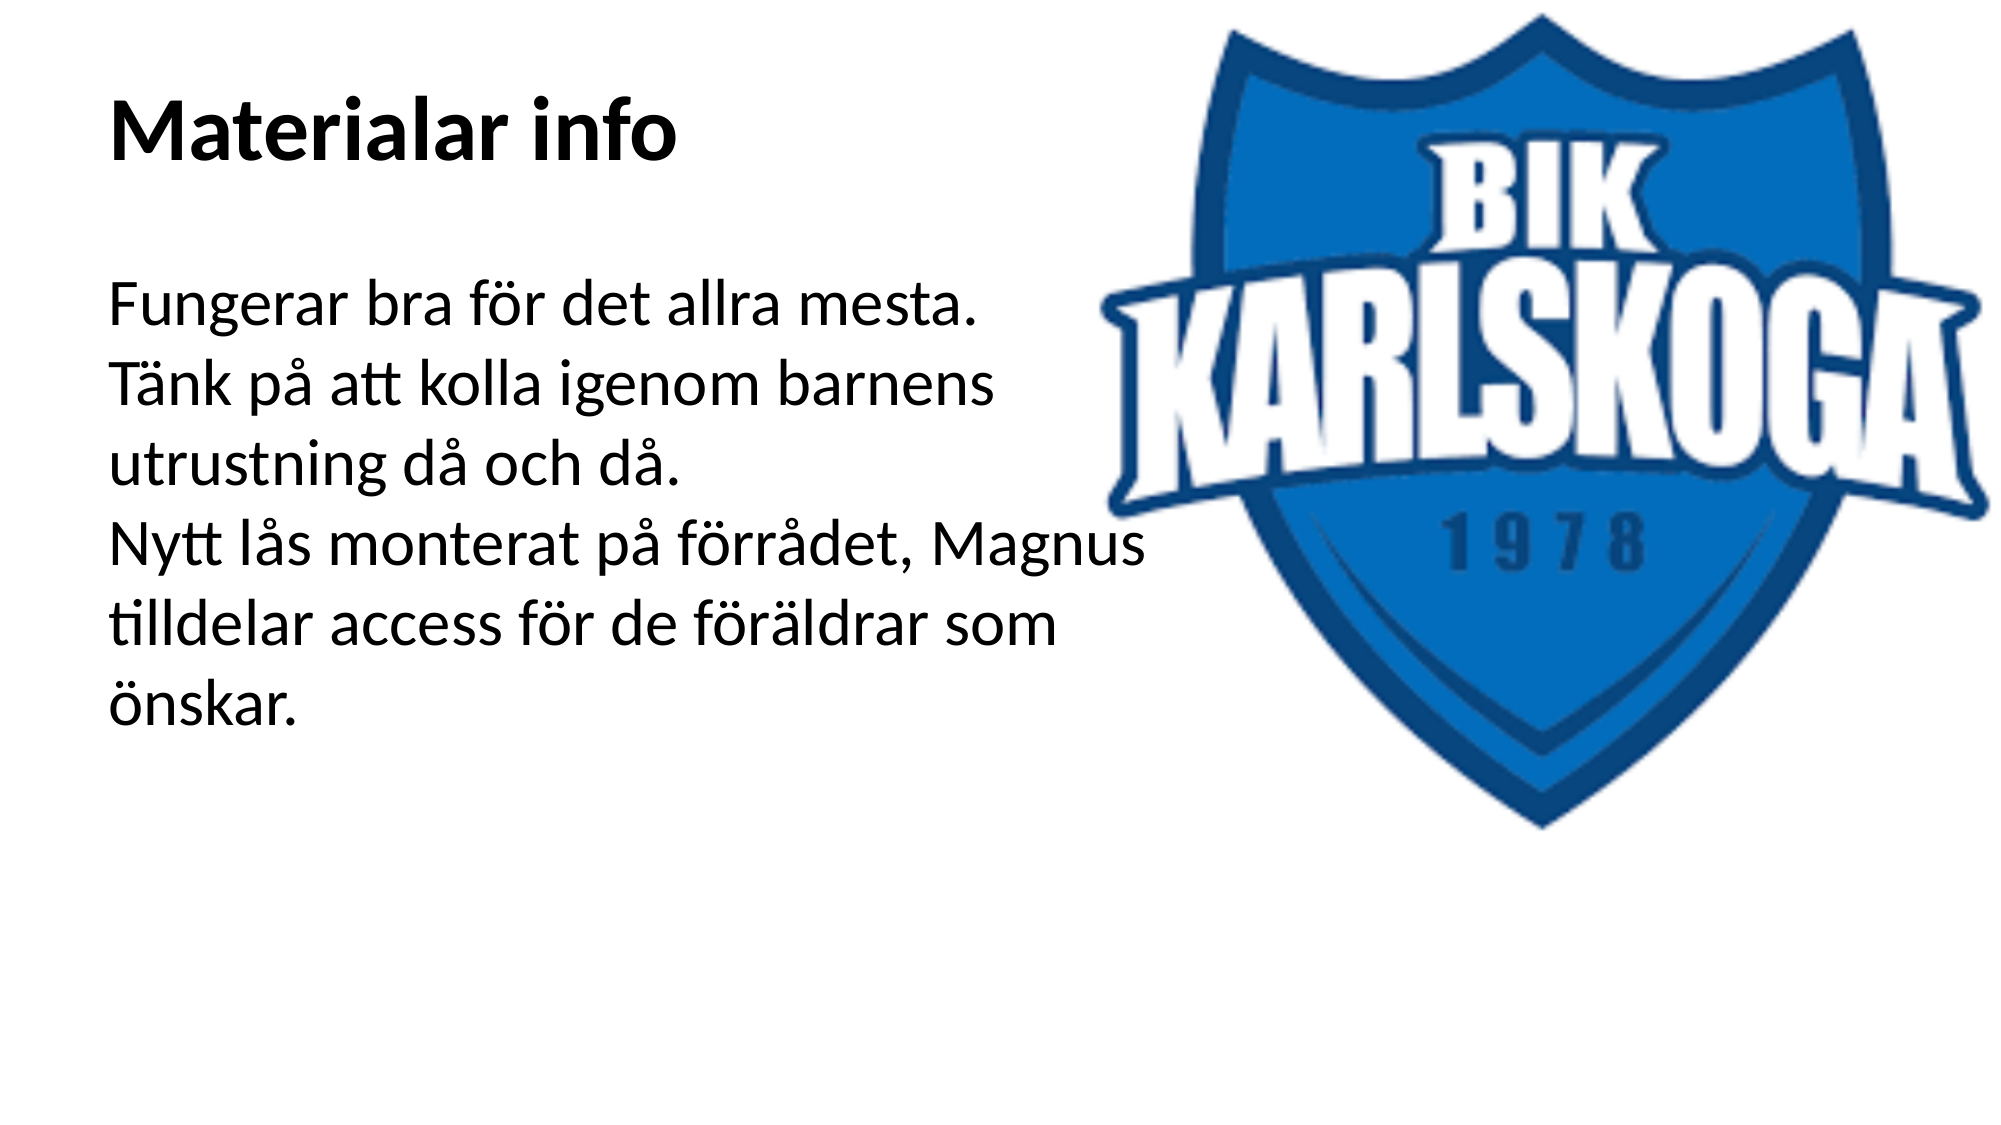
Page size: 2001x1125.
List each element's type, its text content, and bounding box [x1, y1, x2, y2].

picture [1087, 0, 2000, 840]
text_box Materialar info Fungerar bra för det allra mesta. Tänk på att kolla igenom barnens utrustning då och då. Nytt lås monterat på förrådet, Magnus tilldelar access för de föräldrar som önskar. [93, 61, 1087, 837]
